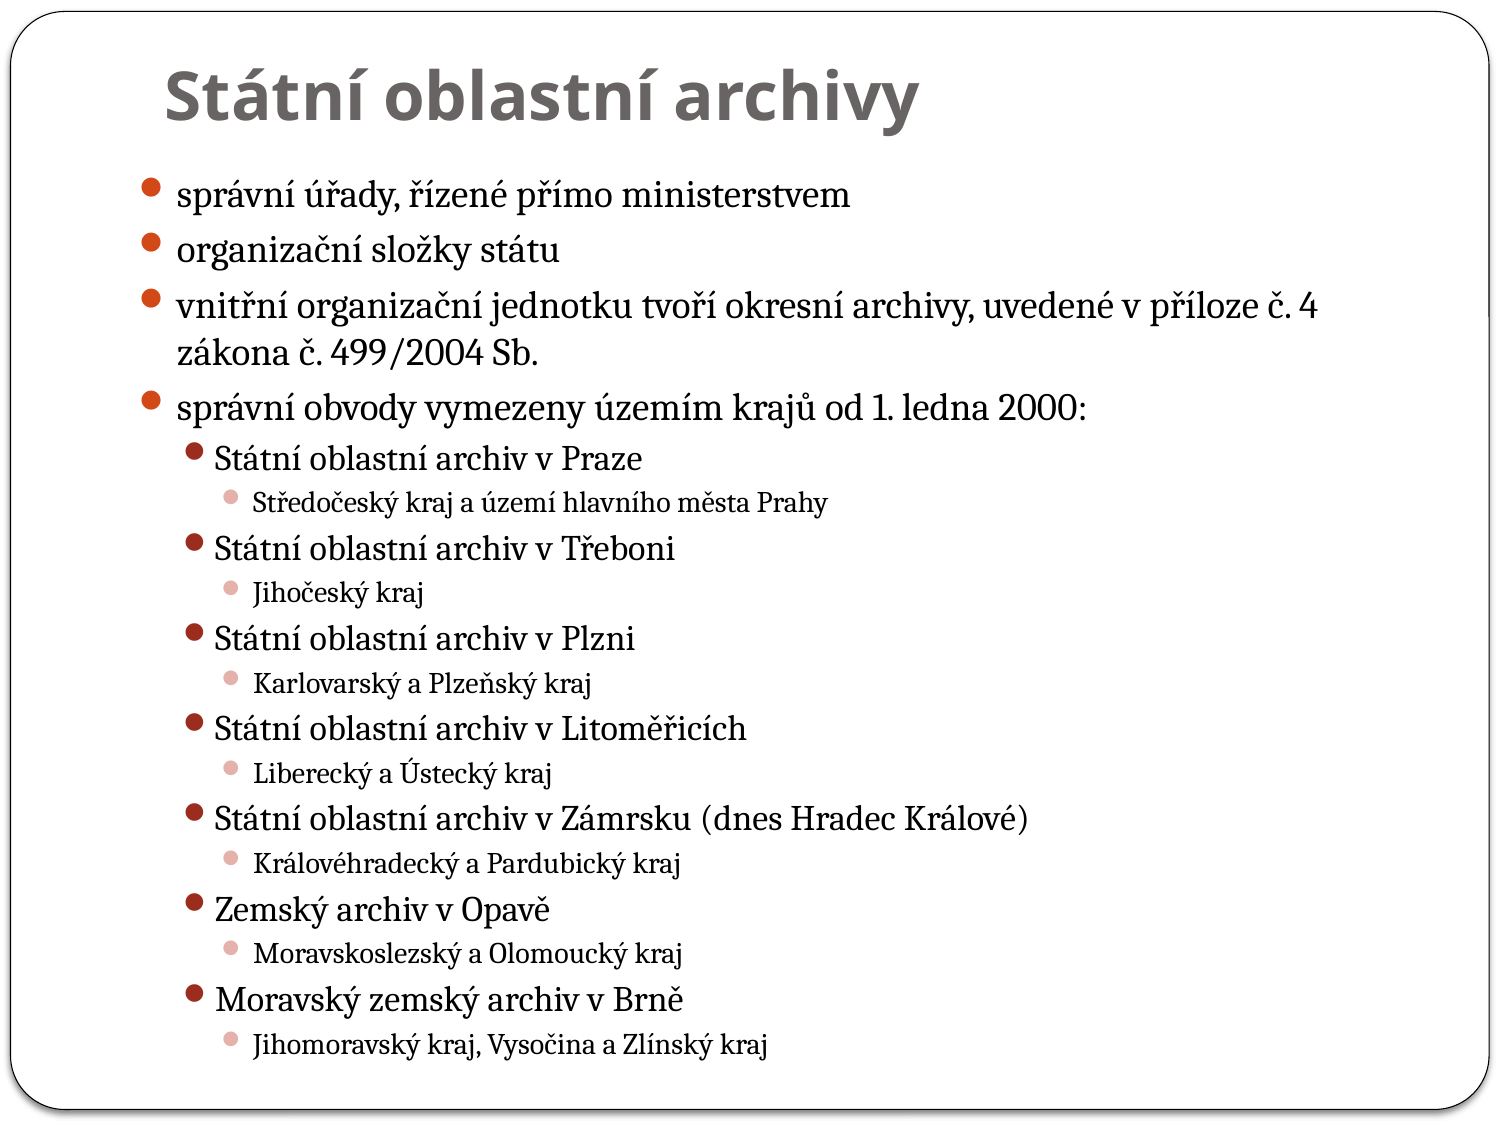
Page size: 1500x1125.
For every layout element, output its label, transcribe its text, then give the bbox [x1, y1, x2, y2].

title Státní oblastní archivy [150, 45, 1425, 149]
list správní úřady, řízené přímo ministerstvem organizační složky státu vnitřní organizační jednotku tvoří okresní archivy, uvedené v příloze č. 4 zákona č. 499/2004 Sb. správní obvody vymezeny územím krajů od 1. ledna 2000: Státní oblastní archiv v Praze Středočeský kraj a území hlavního města Prahy Státní oblastní archiv v Třeboni Jihočeský kraj Státní oblastní archiv v Plzni Karlovarský a Plzeňský kraj Státní oblastní archiv v Litoměřicích Liberecký a Ústecký kraj Státní oblastní archiv v Zámrsku (dnes Hradec Králové) Královéhradecký a Pardubický kraj Zemský archiv v Opavě Moravskoslezský a Olomoucký kraj Moravský zemský archiv v Brně Jihomoravský kraj, Vysočina a Zlínský kraj [123, 160, 1425, 1071]
